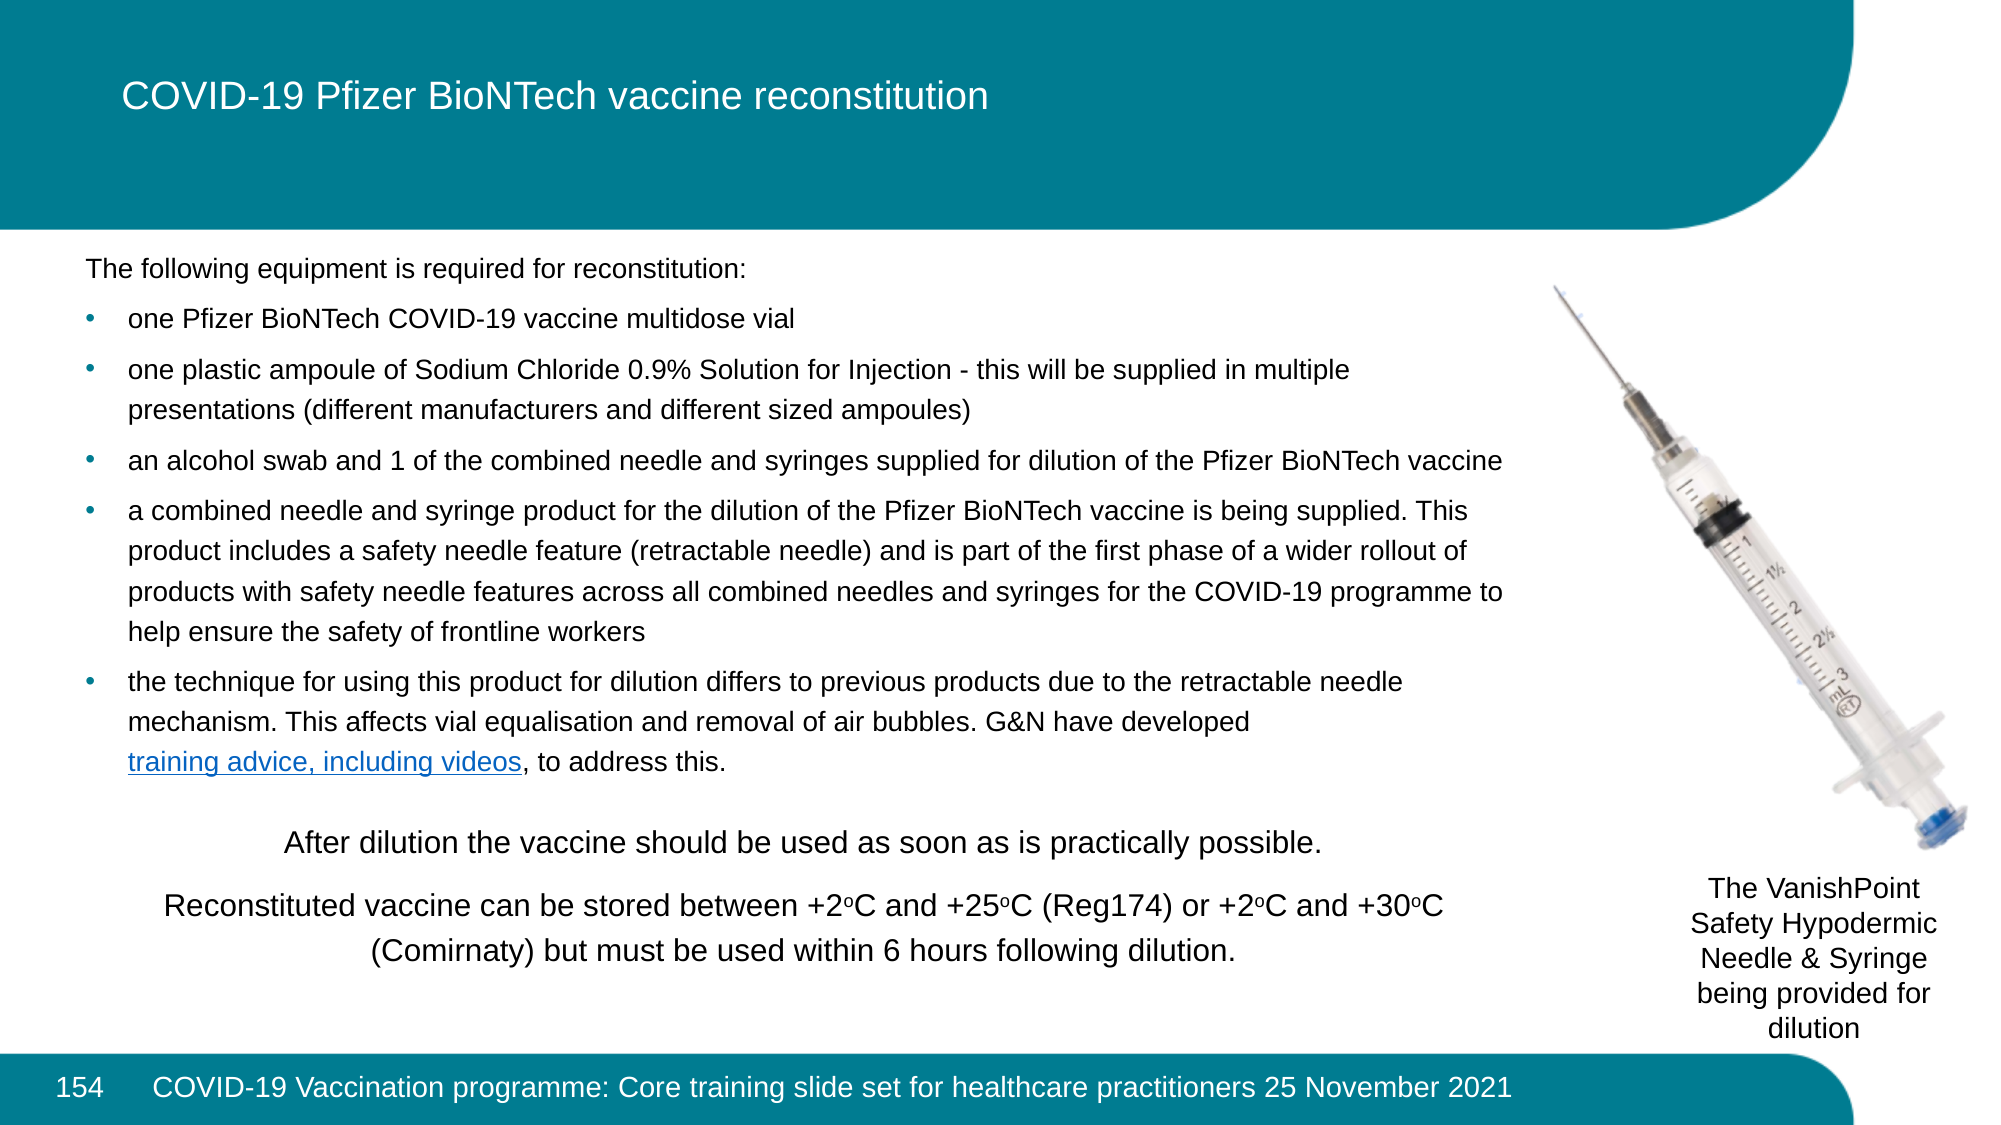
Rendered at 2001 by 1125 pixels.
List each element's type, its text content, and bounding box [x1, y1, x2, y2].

title COVID-19 Pfizer BioNTech vaccine reconstitution [106, 67, 1864, 174]
list The following equipment is required for reconstitution: one Pfizer BioNTech COVID-19 vaccine multidose vial one plastic ampoule of Sodium Chloride 0.9% Solution for Injection - this will be supplied in multiple presentations (different manufacturers and different sized ampoules) an alcohol swab and 1 of the combined needle and syringes supplied for dilution of the Pfizer BioNTech vaccine a combined needle and syringe product for the dilution of the Pfizer BioNTech vaccine is being supplied. This product includes a safety needle feature (retractable needle) and is part of the first phase of a wider rollout of products with safety needle features across all combined needles and syringes for the COVID-19 programme to help ensure the safety of frontline workers the technique for using this product for dilution differs to previous products due to the retractable needle mechanism. This affects vial equalisation and removal of air bubbles. G&N have developed training advice, including videos, to address this. After dilution the vaccine should be used as soon as is practically possible. Reconstituted vaccine can be stored between +2oC and +25oC (Reg174) or +2oC and +30oC (Comirnaty) but must be used within 6 hours following dilution. [70, 236, 1538, 1014]
text_box The VanishPoint Safety Hypodermic Needle & Syringe being provided for dilution [1651, 861, 1978, 1052]
slide_number 154 [21, 1056, 120, 1117]
picture [1485, 209, 2000, 908]
footer COVID-19 Vaccination programme: Core training slide set for healthcare practitioners 25 November 2021 [137, 1056, 1780, 1116]
